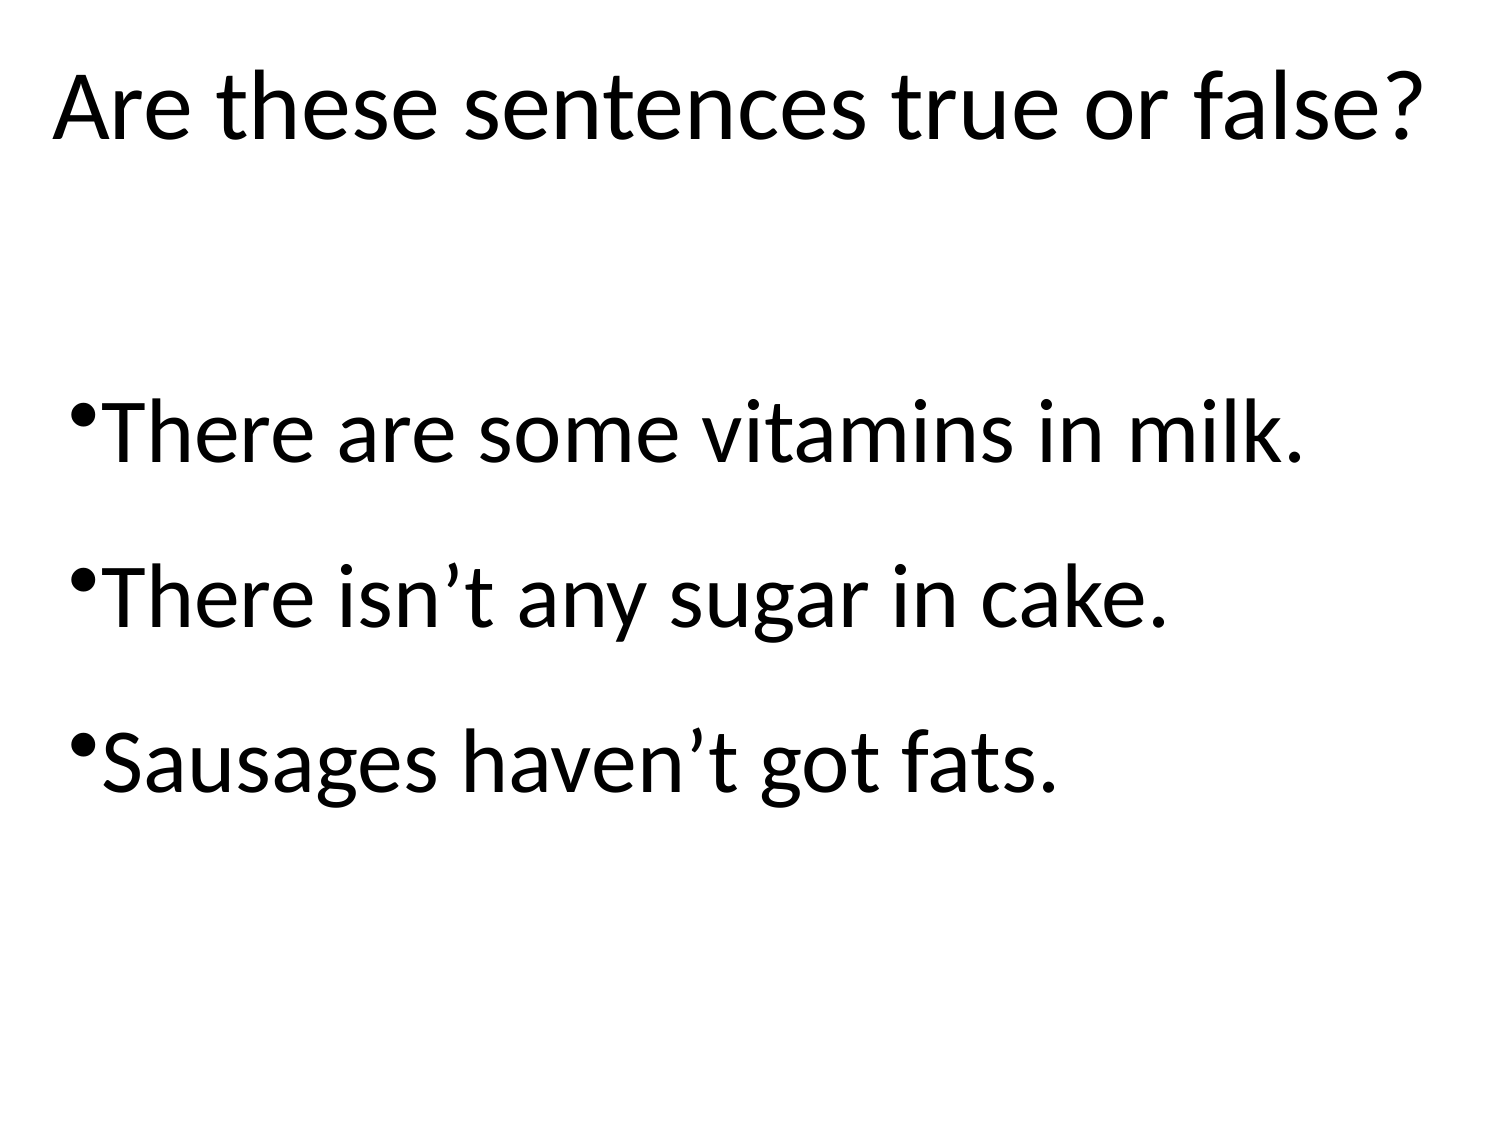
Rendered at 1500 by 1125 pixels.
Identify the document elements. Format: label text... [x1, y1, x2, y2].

text_box Are these sentences true or false? [37, 31, 1444, 167]
text_box There are some vitamins in milk. There isn’t any sugar in cake. Sausages haven’t got fats. [53, 308, 1324, 818]
